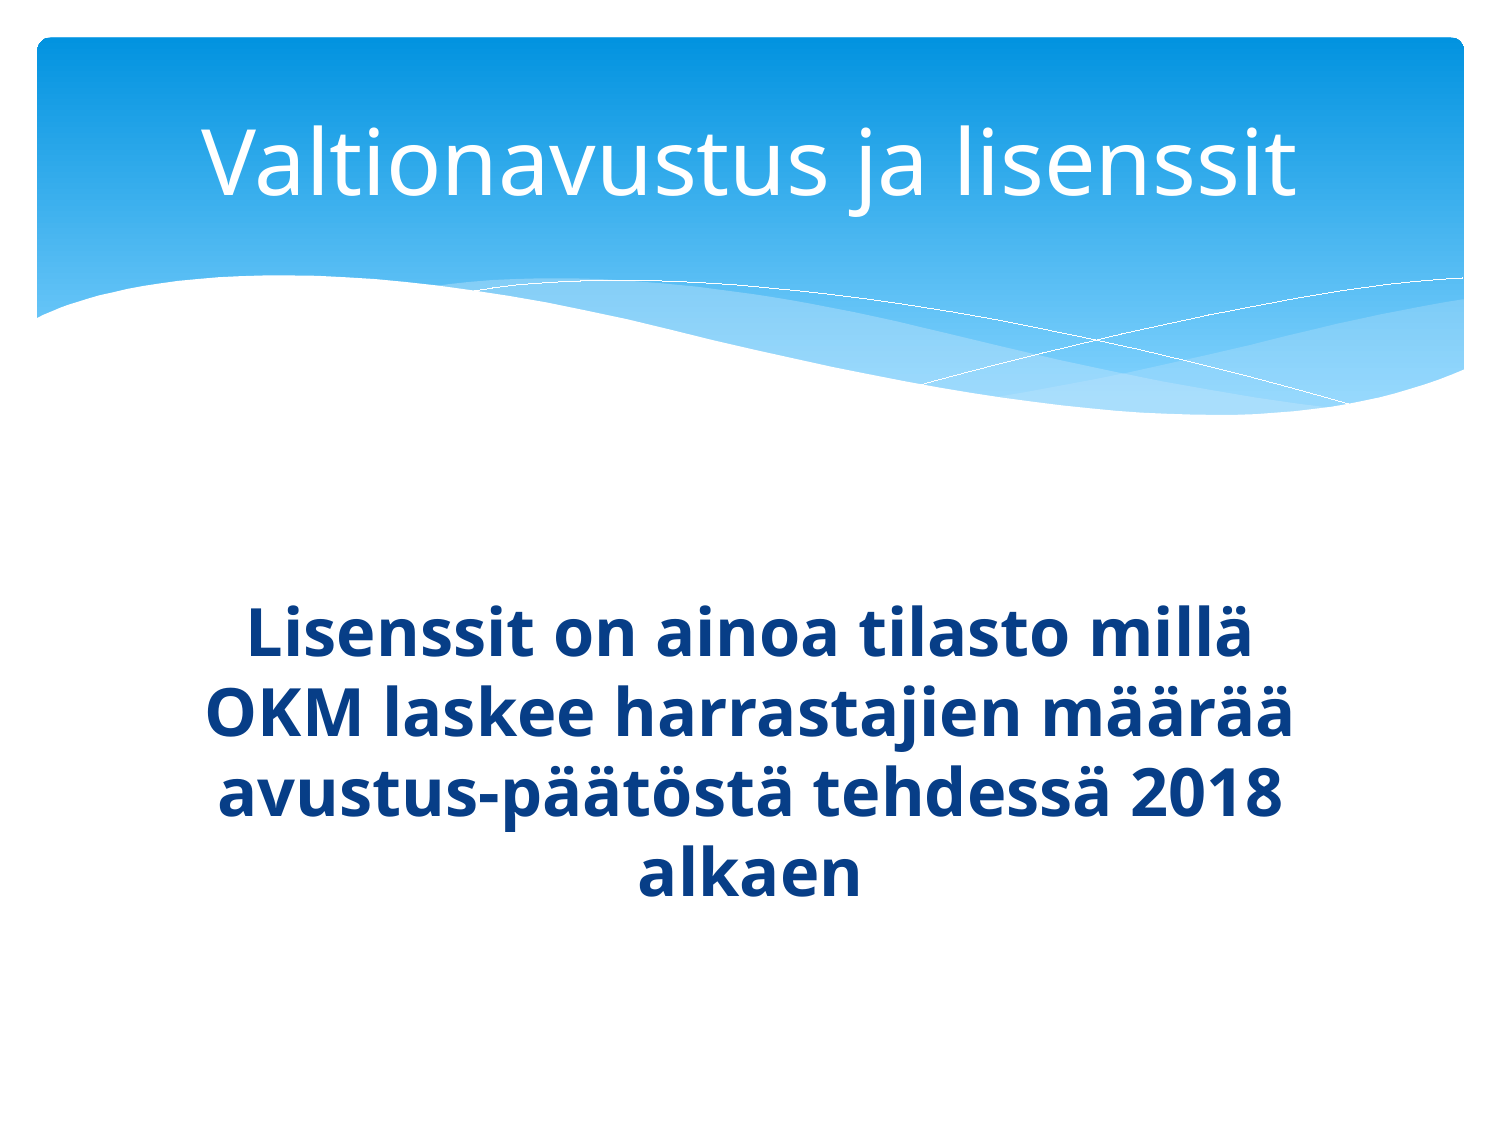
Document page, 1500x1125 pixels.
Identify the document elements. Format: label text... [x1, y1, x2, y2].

title Valtionavustus ja lisenssit [75, 55, 1425, 261]
list Lisenssit on ainoa tilasto millä OKM laskee harrastajien määrää avustus-päätöstä tehdessä 2018 alkaen [143, 438, 1359, 1005]
